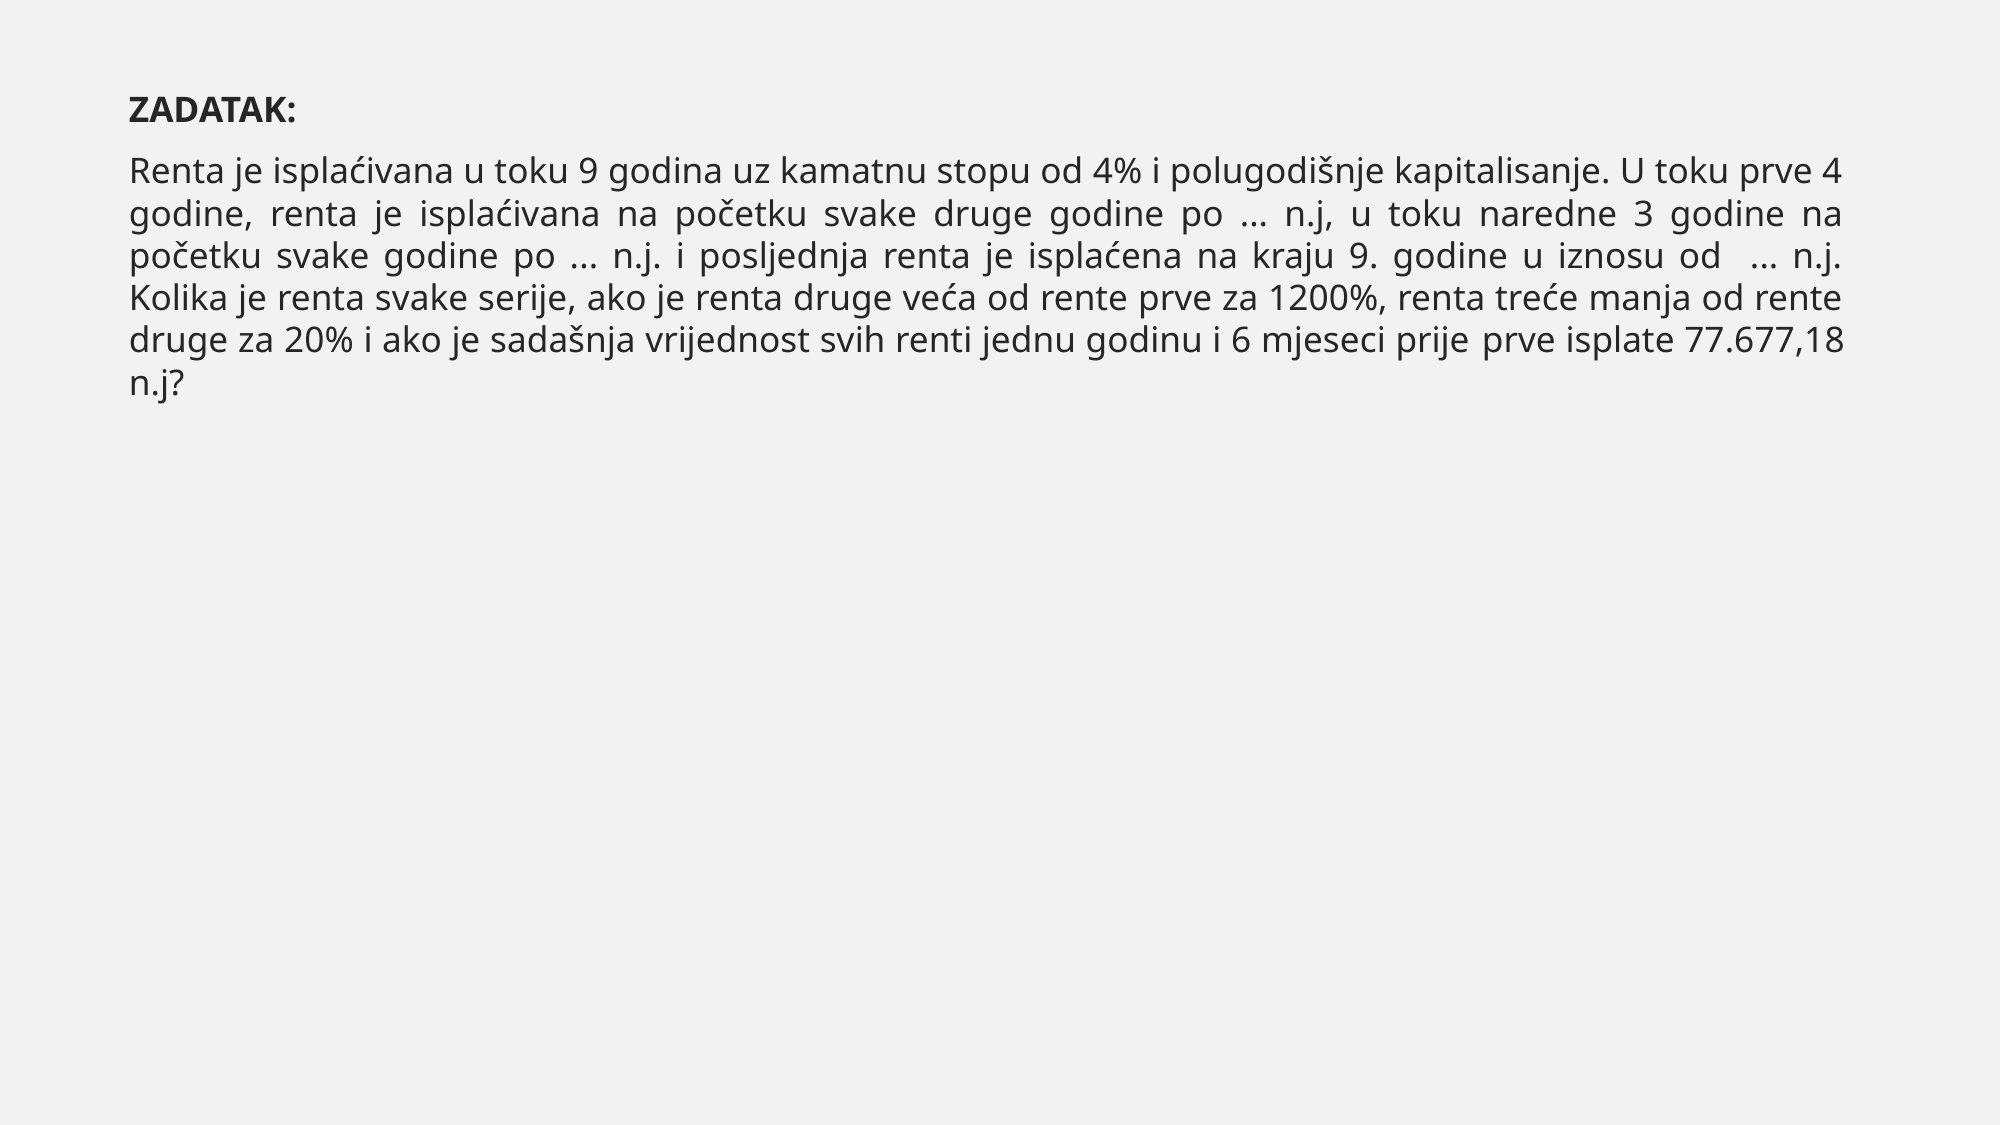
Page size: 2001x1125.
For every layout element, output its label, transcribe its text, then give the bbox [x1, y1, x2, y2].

list ZADATAK: Renta je isplaćivana u toku 9 godina uz kamatnu stopu od 4% i polugodišnje kapitalisanje. U toku prve 4 godine, renta je isplaćivana na početku svake druge godine po ... n.j, u toku naredne 3 godine na početku svake godine po ... n.j. i posljednja renta je isplaćena na kraju 9. godine u iznosu od ... n.j. Kolika je renta svake serije, ako je renta druge veća od rente prve za 1200%, renta treće manja od rente druge za 20% i ako je sadašnja vrijednost svih renti jednu godinu i 6 mjeseci prije prve isplate 77.677,18 n.j? [113, 79, 1861, 411]
